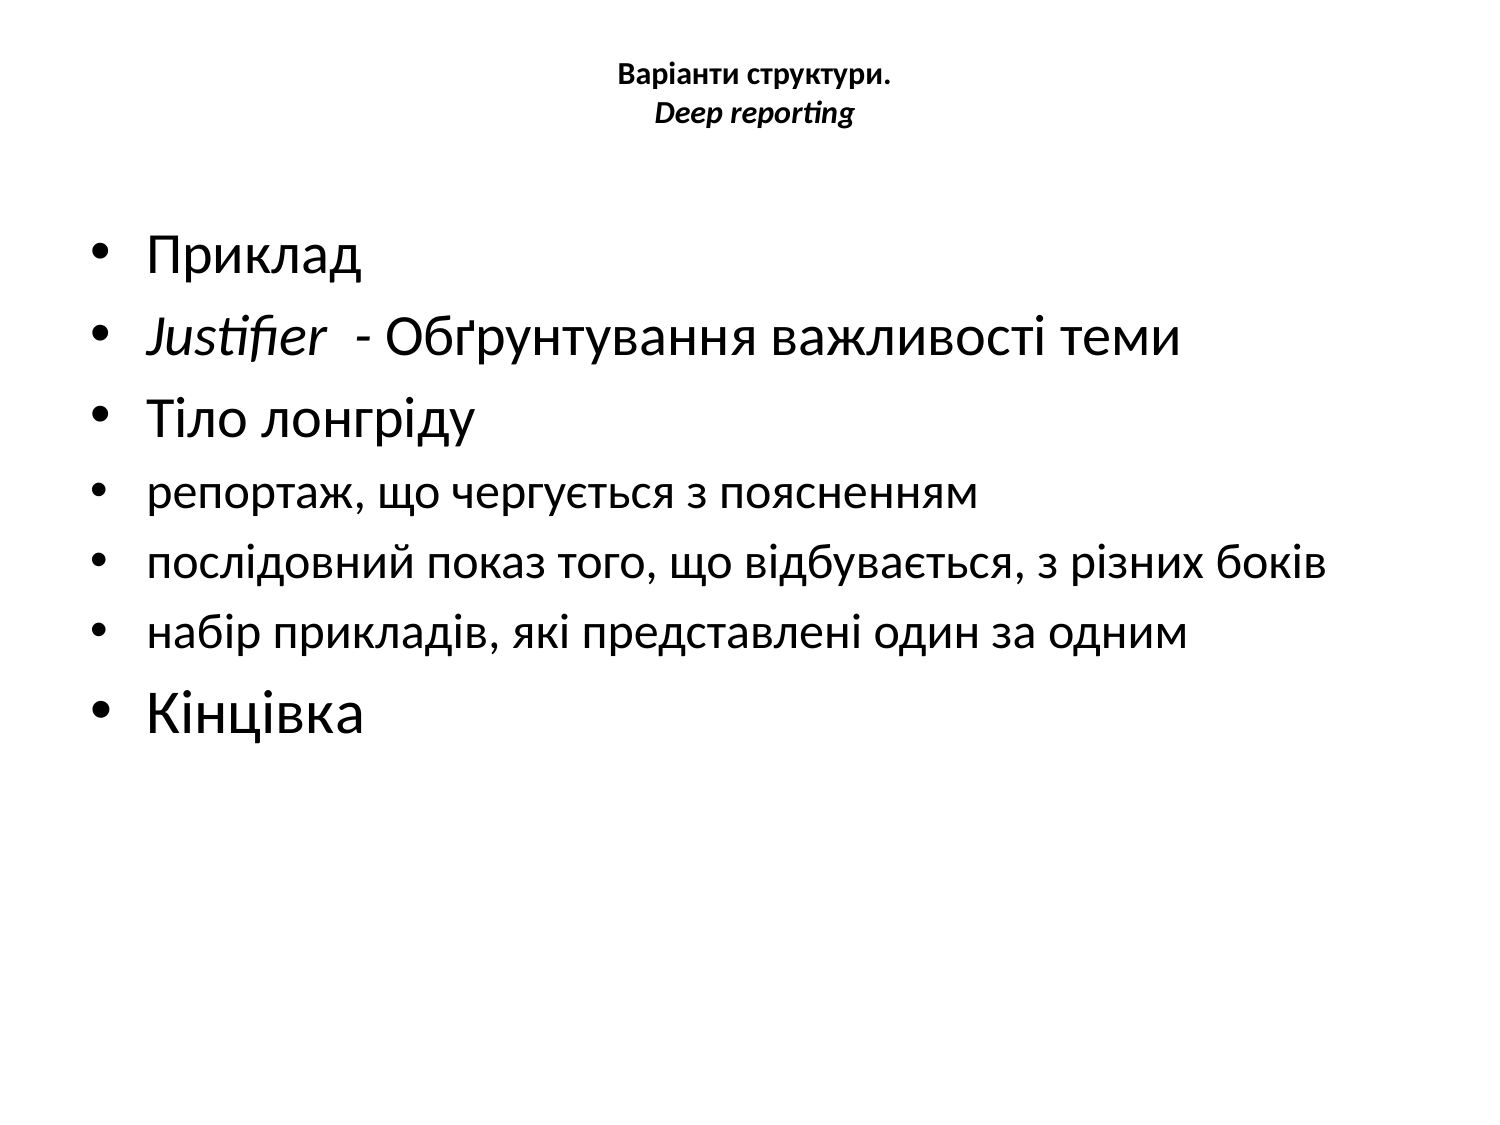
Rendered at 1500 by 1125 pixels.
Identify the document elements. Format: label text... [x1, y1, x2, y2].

list Приклад Justifier - Обґрунтування важливості теми Тіло лонгріду репортаж, що чергується з поясненням послідовний показ того, що відбувається, з різних боків набір прикладів, які представлені один за одним Кінцівка [75, 208, 1424, 1083]
title Варіанти структури. Deep reporting [75, 45, 1436, 138]
